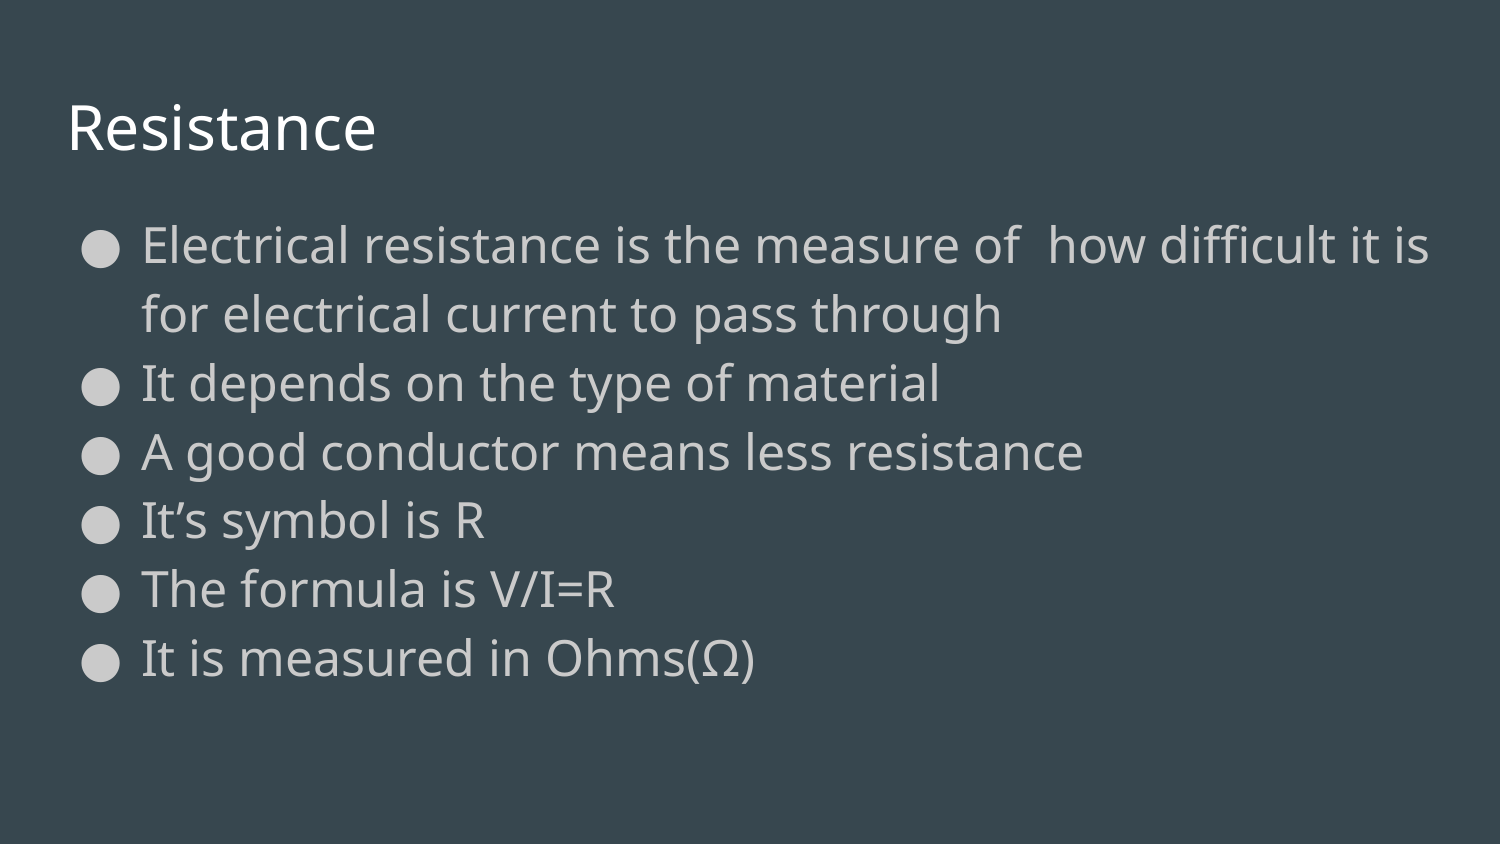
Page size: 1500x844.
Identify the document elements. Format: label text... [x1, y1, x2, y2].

list Electrical resistance is the measure of how difficult it is for electrical current to pass through It depends on the type of material A good conductor means less resistance It’s symbol is R The formula is V/I=R It is measured in Ohms(Ω) [51, 189, 1449, 750]
title Resistance [51, 72, 1449, 167]
